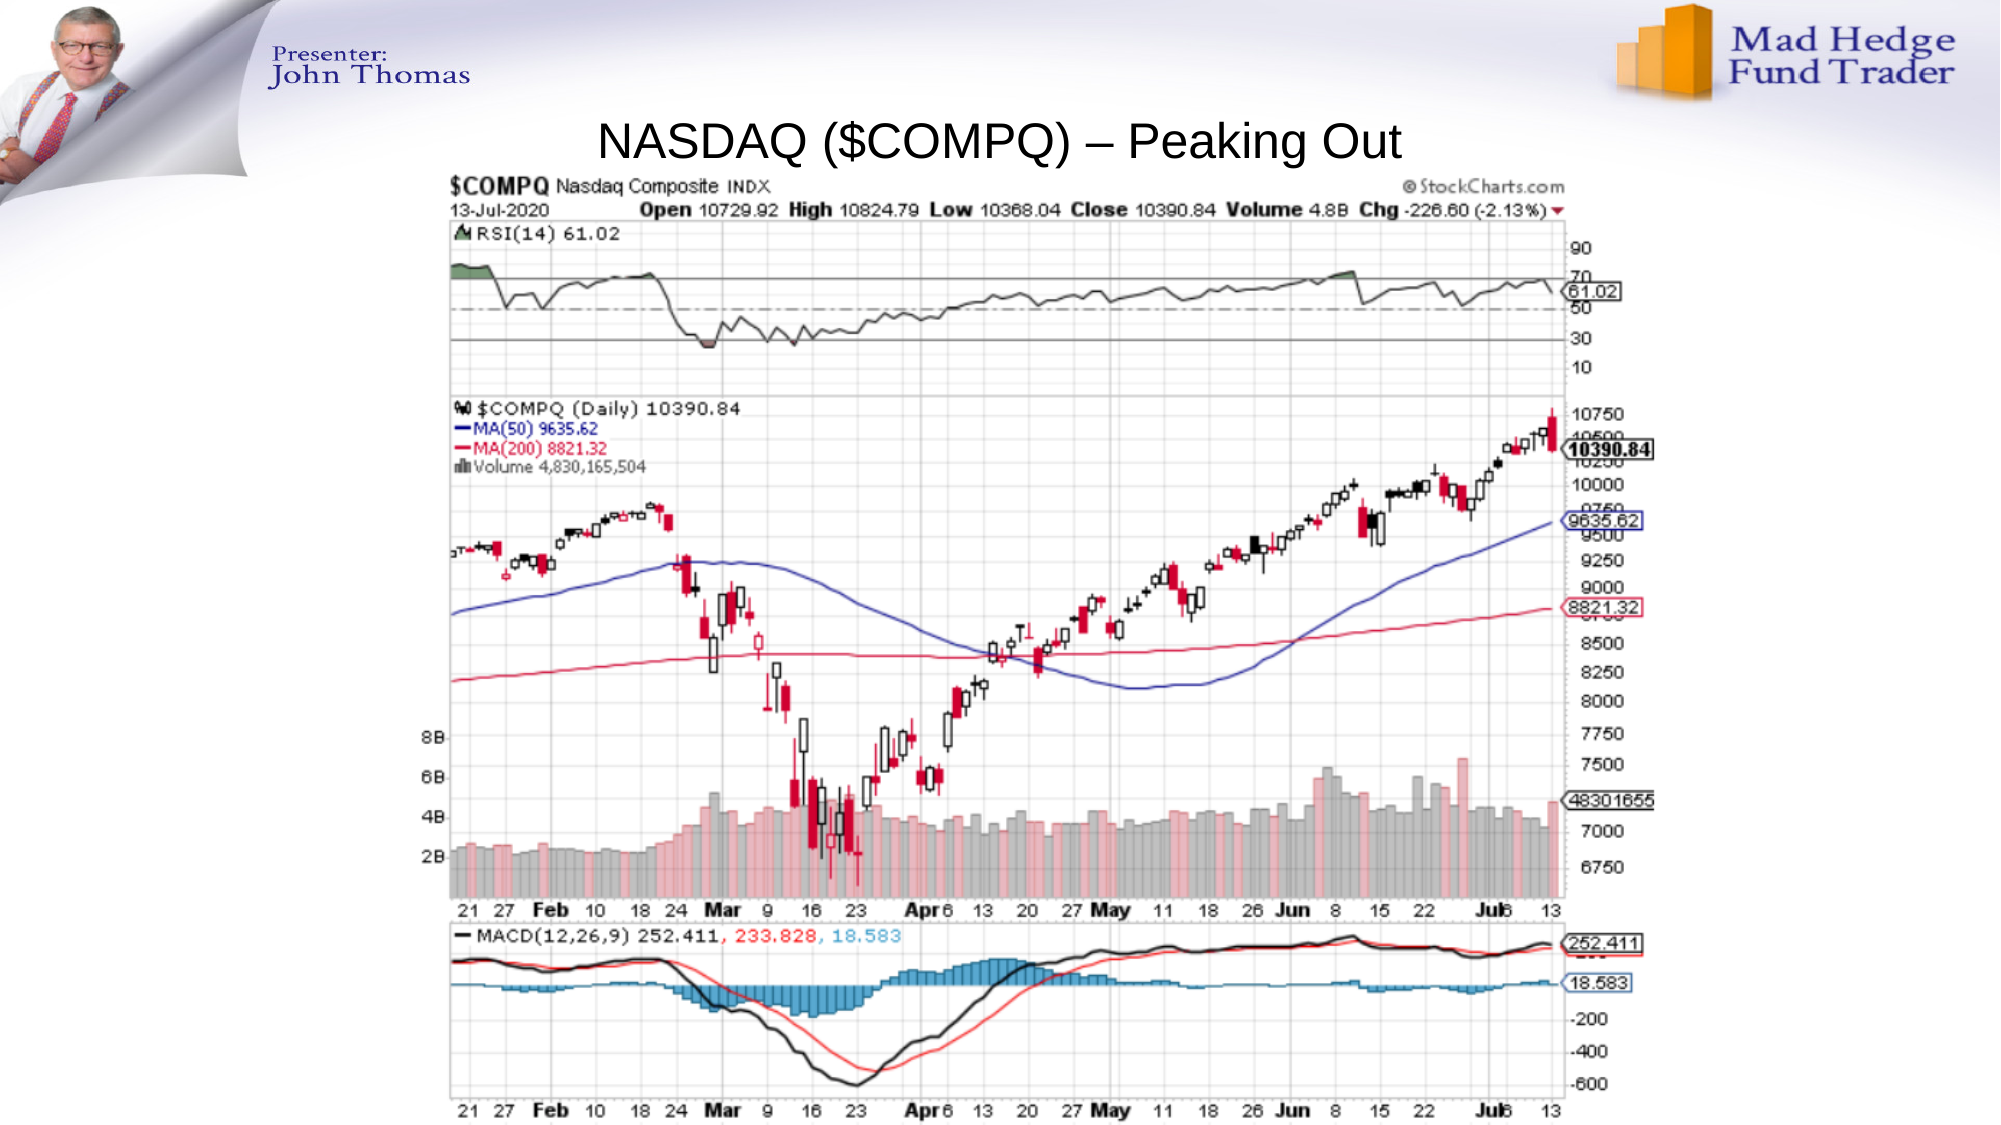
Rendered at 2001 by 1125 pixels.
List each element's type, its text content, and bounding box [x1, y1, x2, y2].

picture [0, 0, 2000, 1125]
title NASDAQ ($COMPQ) – Peaking Out [99, 45, 1900, 233]
